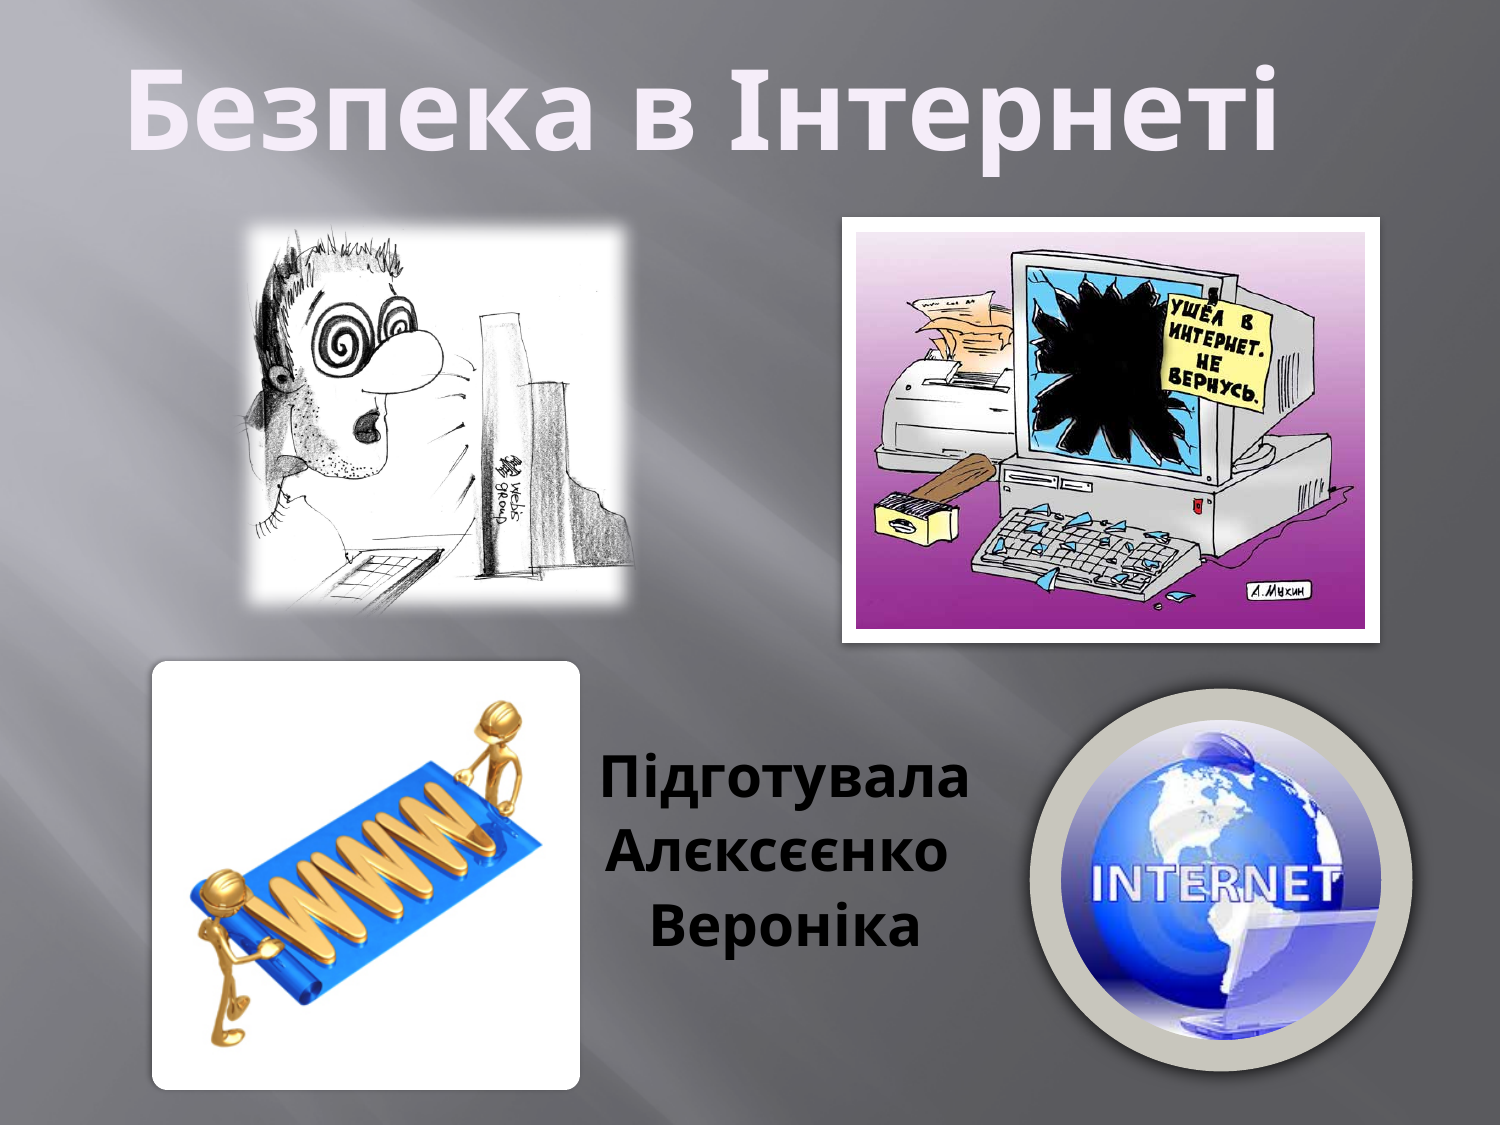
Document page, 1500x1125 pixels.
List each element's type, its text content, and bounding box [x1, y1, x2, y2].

text_box Безпека в Інтернеті [106, 30, 1299, 181]
picture [182, 692, 550, 1059]
picture [1045, 703, 1398, 1056]
picture [855, 231, 1366, 629]
subtitle Підготувала Алєксєєнко Вероніка [593, 739, 1011, 981]
picture [229, 207, 644, 623]
